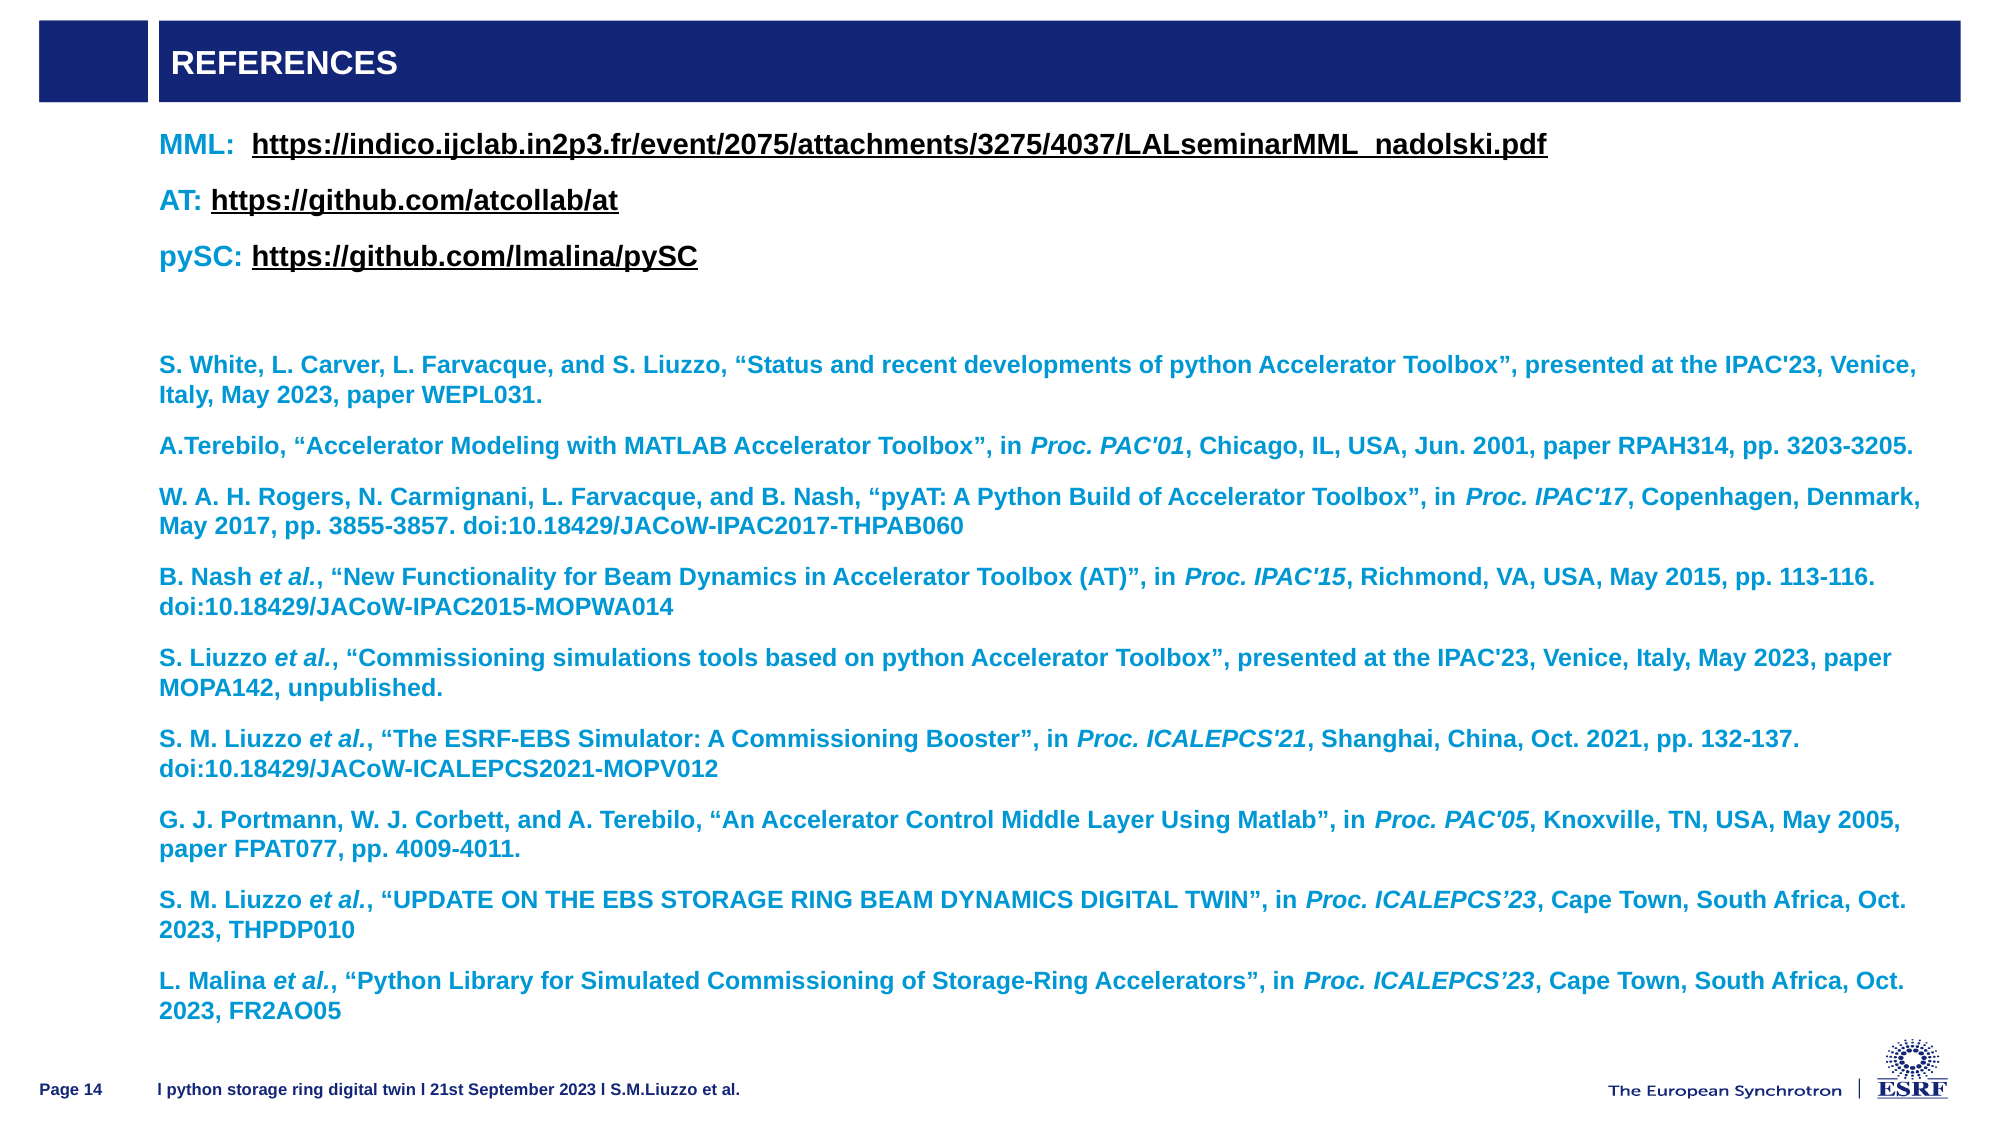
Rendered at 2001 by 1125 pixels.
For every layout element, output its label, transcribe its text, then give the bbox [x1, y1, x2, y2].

slide_number Page 14 [39, 1063, 130, 1099]
title References [159, 20, 1961, 103]
list MML: https://indico.ijclab.in2p3.fr/event/2075/attachments/3275/4037/LALseminarMML_nadolski.pdf AT: https://github.com/atcollab/at pySC: https://github.com/lmalina/pySC S. White, L. Carver, L. Farvacque, and S. Liuzzo, “Status and recent developments of python Accelerator Toolbox”, presented at the IPAC'23, Venice, Italy, May 2023, paper WEPL031. A.Terebilo, “Accelerator Modeling with MATLAB Accelerator Toolbox”, in Proc. PAC'01, Chicago, IL, USA, Jun. 2001, paper RPAH314, pp. 3203-3205. W. A. H. Rogers, N. Carmignani, L. Farvacque, and B. Nash, “pyAT: A Python Build of Accelerator Toolbox”, in Proc. IPAC'17, Copenhagen, Denmark, May 2017, pp. 3855-3857. doi:10.18429/JACoW-IPAC2017-THPAB060 B. Nash et al., “New Functionality for Beam Dynamics in Accelerator Toolbox (AT)”, in Proc. IPAC'15, Richmond, VA, USA, May 2015, pp. 113-116. doi:10.18429/JACoW-IPAC2015-MOPWA014 S. Liuzzo et al., “Commissioning simulations tools based on python Accelerator Toolbox”, presented at the IPAC'23, Venice, Italy, May 2023, paper MOPA142, unpublished. S. M. Liuzzo et al., “The ESRF-EBS Simulator: A Commissioning Booster”, in Proc. ICALEPCS'21, Shanghai, China, Oct. 2021, pp. 132-137. doi:10.18429/JACoW-ICALEPCS2021-MOPV012 G. J. Portmann, W. J. Corbett, and A. Terebilo, “An Accelerator Control Middle Layer Using Matlab”, in Proc. PAC'05, Knoxville, TN, USA, May 2005, paper FPAT077, pp. 4009-4011. S. M. Liuzzo et al., “UPDATE ON THE EBS STORAGE RING BEAM DYNAMICS DIGITAL TWIN”, in Proc. ICALEPCS’23, Cape Town, South Africa, Oct. 2023, THPDP010 L. Malina et al., “Python Library for Simulated Commissioning of Storage-Ring Accelerators”, in Proc. ICALEPCS’23, Cape Town, South Africa, Oct. 2023, FR2AO05 [159, 125, 1961, 1012]
picture [1566, 1018, 2000, 1125]
footer l python storage ring digital twin l 21st September 2023 l S.M.Liuzzo et al. [157, 1063, 1496, 1099]
